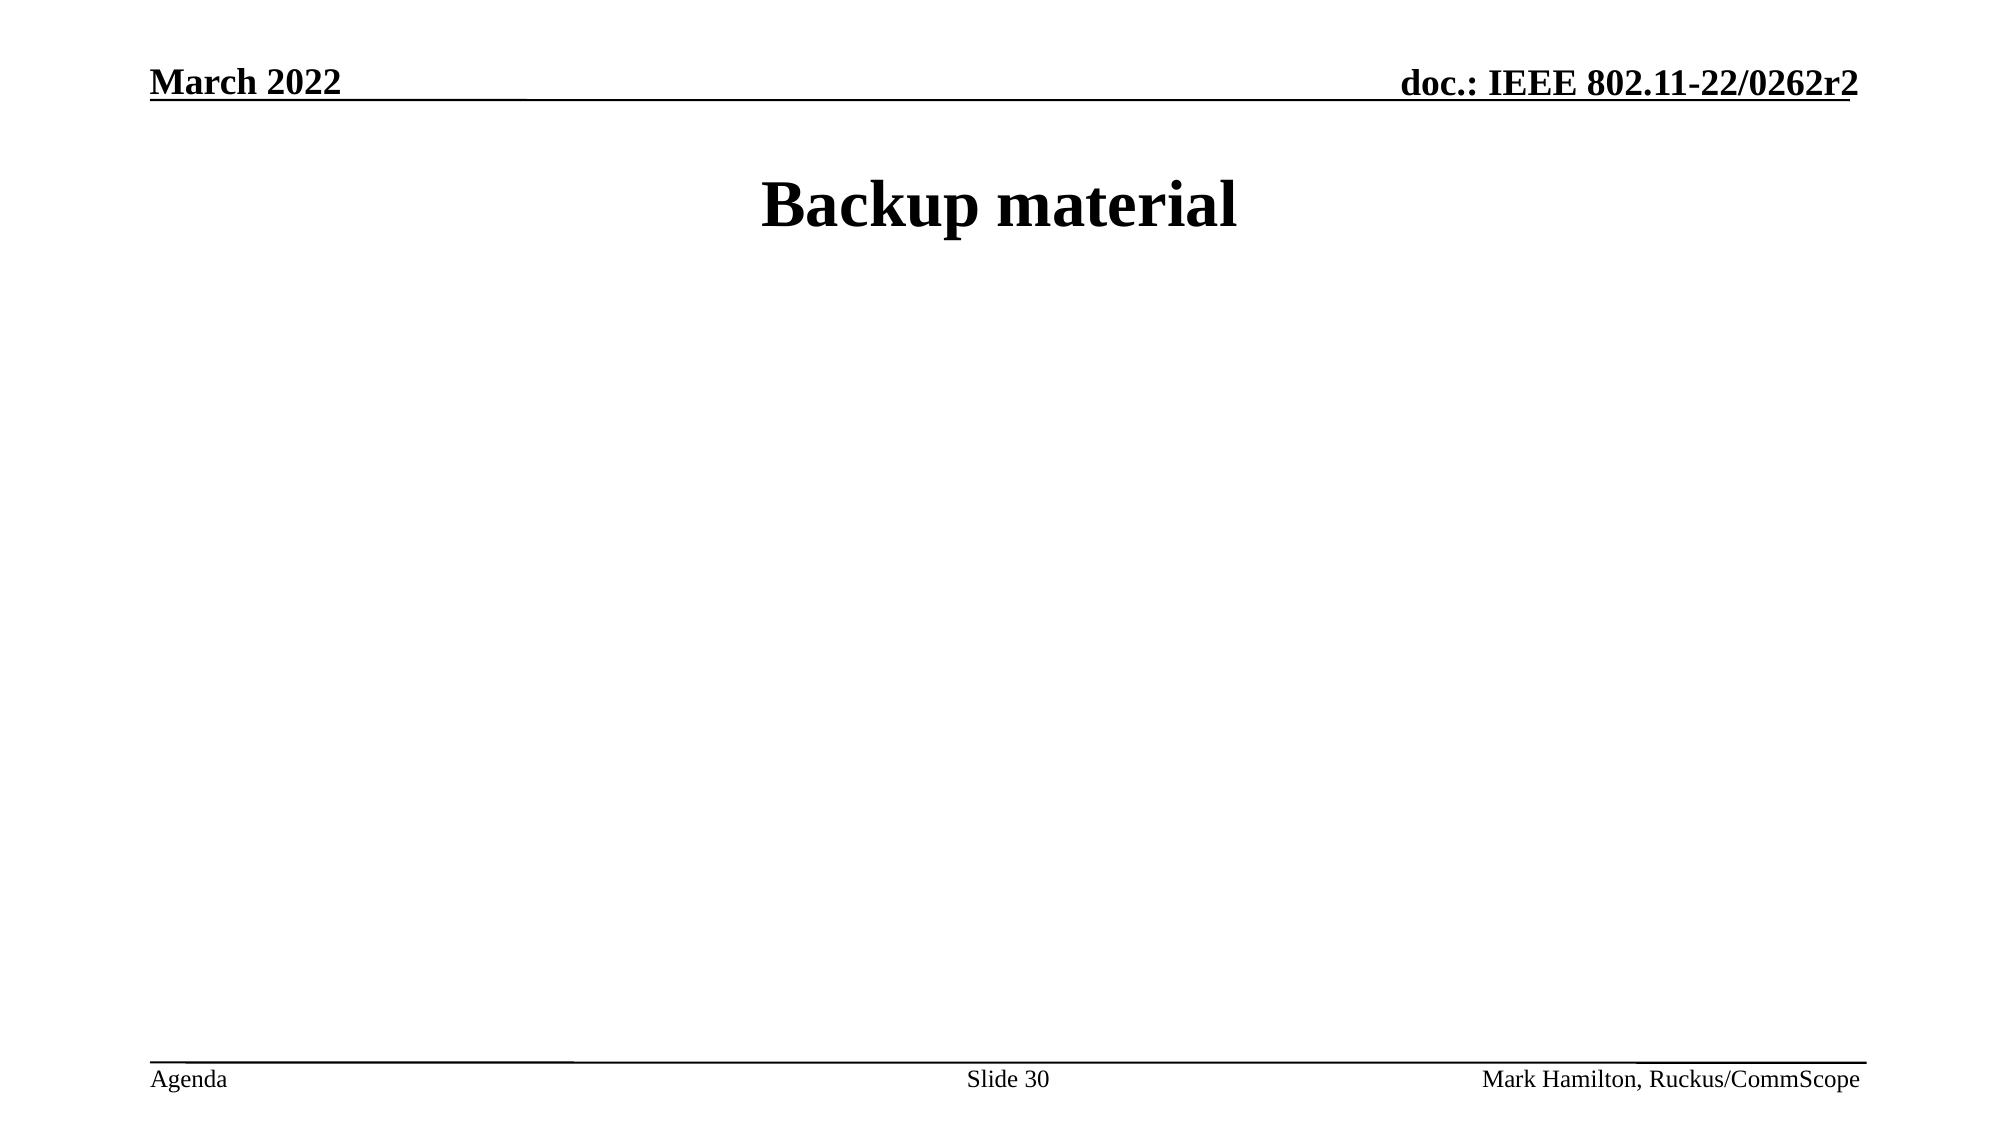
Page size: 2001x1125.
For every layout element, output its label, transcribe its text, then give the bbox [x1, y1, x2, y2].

slide_number Slide 30 [950, 1061, 1067, 1123]
title Backup material [149, 112, 1850, 288]
